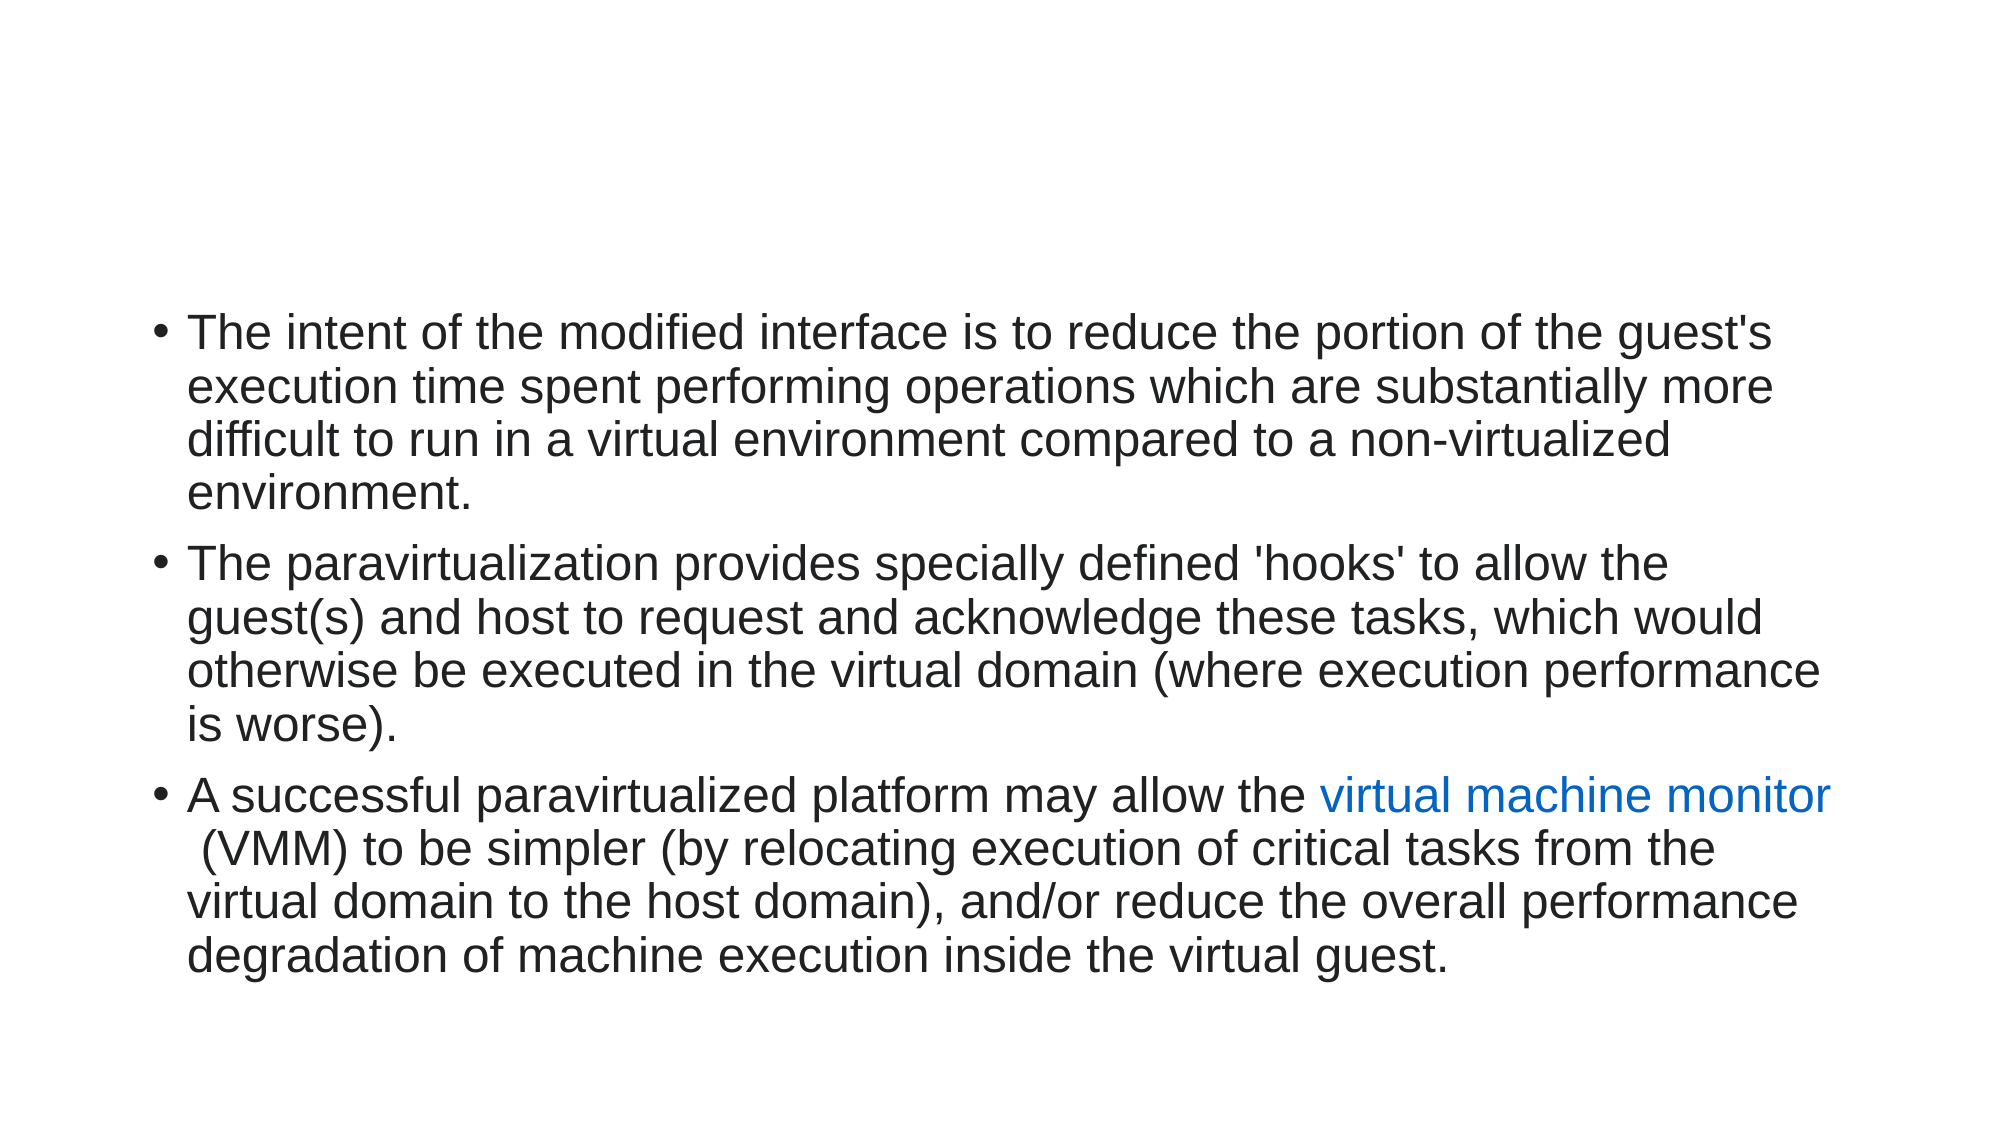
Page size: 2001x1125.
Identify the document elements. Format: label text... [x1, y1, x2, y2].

list The intent of the modified interface is to reduce the portion of the guest's execution time spent performing operations which are substantially more difficult to run in a virtual environment compared to a non-virtualized environment. The paravirtualization provides specially defined 'hooks' to allow the guest(s) and host to request and acknowledge these tasks, which would otherwise be executed in the virtual domain (where execution performance is worse). A successful paravirtualized platform may allow the virtual machine monitor (VMM) to be simpler (by relocating execution of critical tasks from the virtual domain to the host domain), and/or reduce the overall performance degradation of machine execution inside the virtual guest. [137, 299, 1863, 1014]
